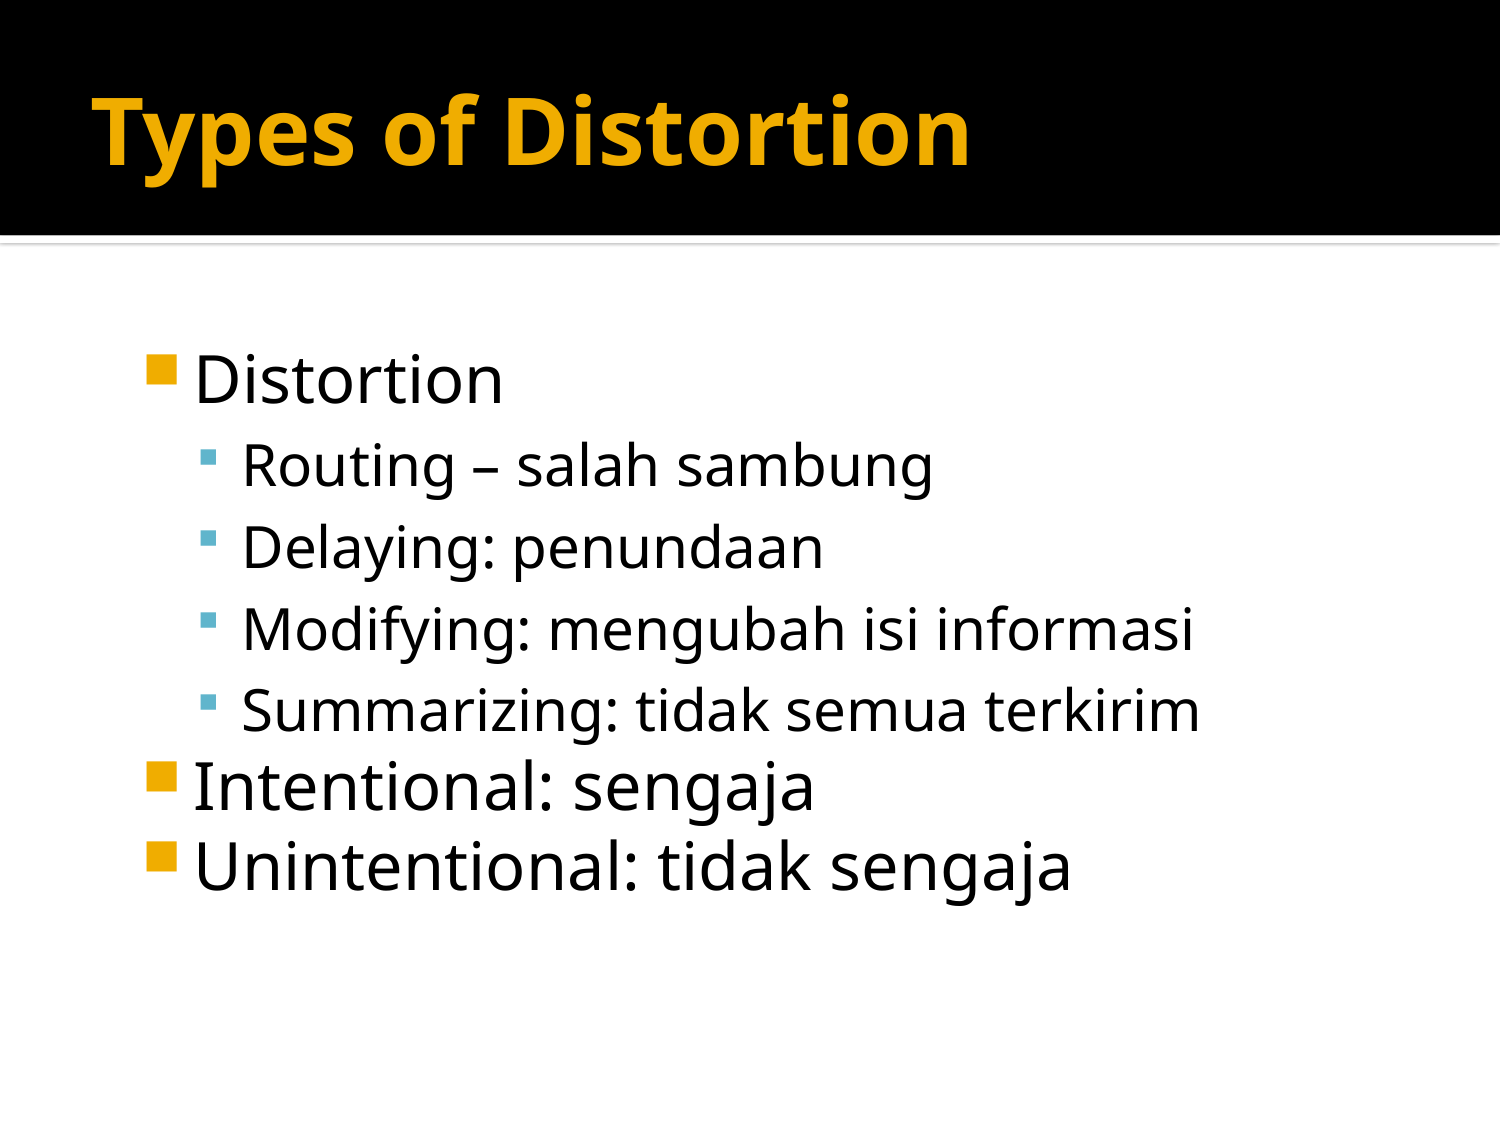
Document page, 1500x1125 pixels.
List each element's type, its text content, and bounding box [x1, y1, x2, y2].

list Distortion Routing – salah sambung Delaying: penundaan Modifying: mengubah isi informasi Summarizing: tidak semua terkirim Intentional: sengaja Unintentional: tidak sengaja [112, 321, 1388, 997]
title Types of Distortion [75, 25, 1425, 231]
